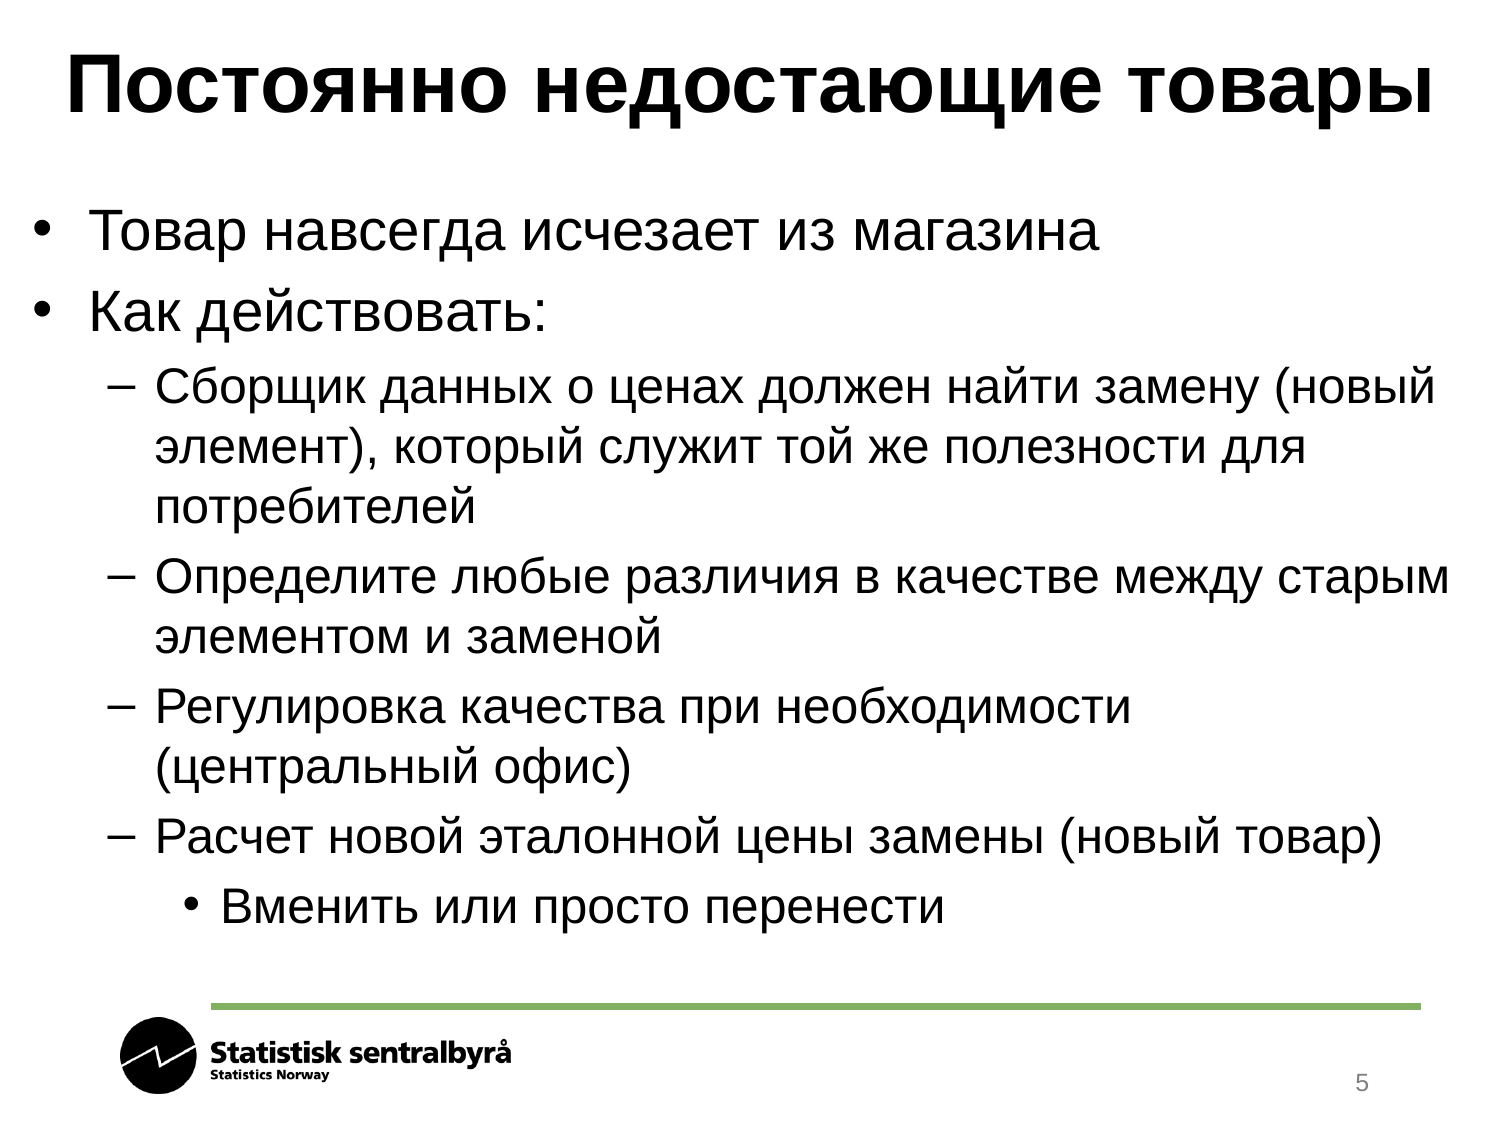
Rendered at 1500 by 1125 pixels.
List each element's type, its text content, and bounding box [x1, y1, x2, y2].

picture [120, 1017, 511, 1094]
title Постоянно недостающие товары [64, 29, 1500, 173]
slide_number 5 [1340, 1058, 1425, 1106]
list Товар навсегда исчезает из магазина Как действовать: Сборщик данных о ценах должен найти замену (новый элемент), который служит той же полезности для потребителей Определите любые различия в качестве между старым элементом и заменой Регулировка качества при необходимости (центральный офис) Расчет новой эталонной цены замены (новый товар) Вменить или просто перенести [17, 184, 1483, 988]
